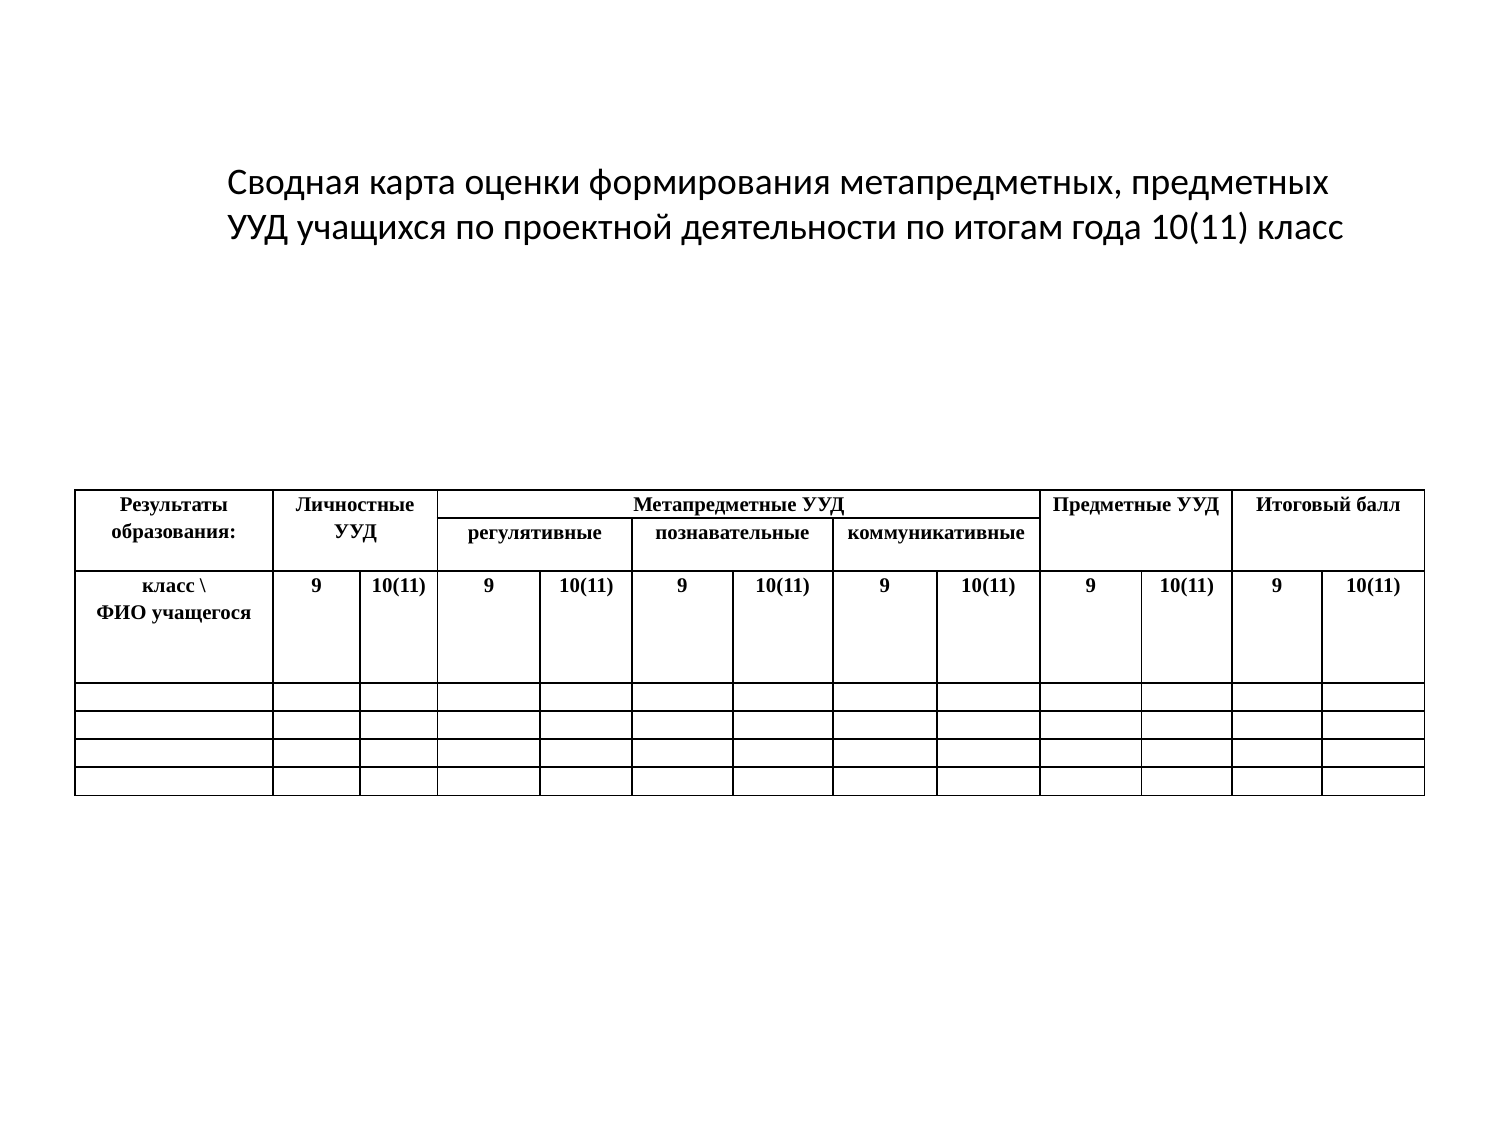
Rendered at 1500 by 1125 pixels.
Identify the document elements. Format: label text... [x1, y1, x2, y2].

table_cell [1323, 712, 1424, 738]
table_cell [938, 740, 1039, 766]
table_header Предметные УУД [1041, 565, 1231, 570]
table_header Итоговый балл [1233, 565, 1424, 570]
table_cell [1323, 684, 1424, 710]
table_cell [1041, 684, 1141, 710]
table_cell [1233, 684, 1321, 710]
table_cell [274, 740, 359, 766]
table_cell 10(11) [361, 572, 437, 682]
table_cell [541, 740, 631, 766]
table_cell [541, 684, 631, 710]
table_cell [1041, 712, 1141, 738]
table_cell [274, 768, 359, 795]
table_cell [633, 768, 732, 795]
table_cell [938, 684, 1039, 710]
table_cell [438, 768, 539, 795]
table_cell [1323, 740, 1424, 766]
table_cell [834, 712, 936, 738]
table_cell [633, 684, 732, 710]
table_cell [938, 768, 1039, 795]
table_cell [1041, 768, 1141, 795]
table_cell [1142, 768, 1231, 795]
table_cell [76, 768, 272, 795]
table_cell [1142, 740, 1231, 766]
table_cell 9 [633, 572, 732, 682]
table_cell [834, 684, 936, 710]
table_cell [438, 740, 539, 766]
table_cell [734, 712, 832, 738]
table_cell [361, 684, 437, 710]
table_cell [633, 712, 732, 738]
table_cell 10(11) [1323, 572, 1424, 682]
table_cell [76, 712, 272, 738]
table_cell 9 [834, 572, 936, 682]
table_cell [274, 684, 359, 710]
table_cell 9 [438, 572, 539, 682]
table_cell [938, 712, 1039, 738]
table_cell [734, 684, 832, 710]
table_cell [438, 712, 539, 738]
table_cell [541, 712, 631, 738]
table_cell [361, 768, 437, 795]
table_cell [361, 712, 437, 738]
table_cell 10(11) [734, 572, 832, 682]
table_cell 10(11) [1142, 572, 1231, 682]
table_cell [438, 684, 539, 710]
table_cell [834, 740, 936, 766]
table_cell [274, 712, 359, 738]
table_cell класс \ ФИО учащегося [76, 572, 272, 682]
table_cell [76, 684, 272, 710]
text_box [74, 489, 1500, 565]
table_cell [1142, 684, 1231, 710]
table_header Результаты образования: [76, 565, 272, 570]
table_cell [541, 768, 631, 795]
table_cell 10(11) [938, 572, 1039, 682]
table_cell [1233, 740, 1321, 766]
table_cell коммуникативные [834, 565, 1039, 570]
table_cell 10(11) [541, 572, 631, 682]
table_cell [1142, 712, 1231, 738]
table_cell [1233, 768, 1321, 795]
table_cell [1323, 768, 1424, 795]
table_cell 9 [274, 572, 359, 682]
table_cell [834, 768, 936, 795]
table_cell регулятивные [438, 565, 631, 570]
table_cell [1041, 740, 1141, 766]
table_cell [1233, 712, 1321, 738]
table_cell [734, 768, 832, 795]
table_cell 9 [1041, 572, 1141, 682]
table_cell [76, 740, 272, 766]
text_box Сводная карта оценки формирования метапредметных, предметных УУД учащихся по проектной деятельности по итогам года 10(11) класс [212, 149, 1388, 255]
table_header Личностные УУД [274, 565, 437, 570]
table_cell 9 [1233, 572, 1321, 682]
table_cell [633, 740, 732, 766]
table_cell познавательные [633, 565, 832, 570]
table_cell [361, 740, 437, 766]
table_cell [734, 740, 832, 766]
